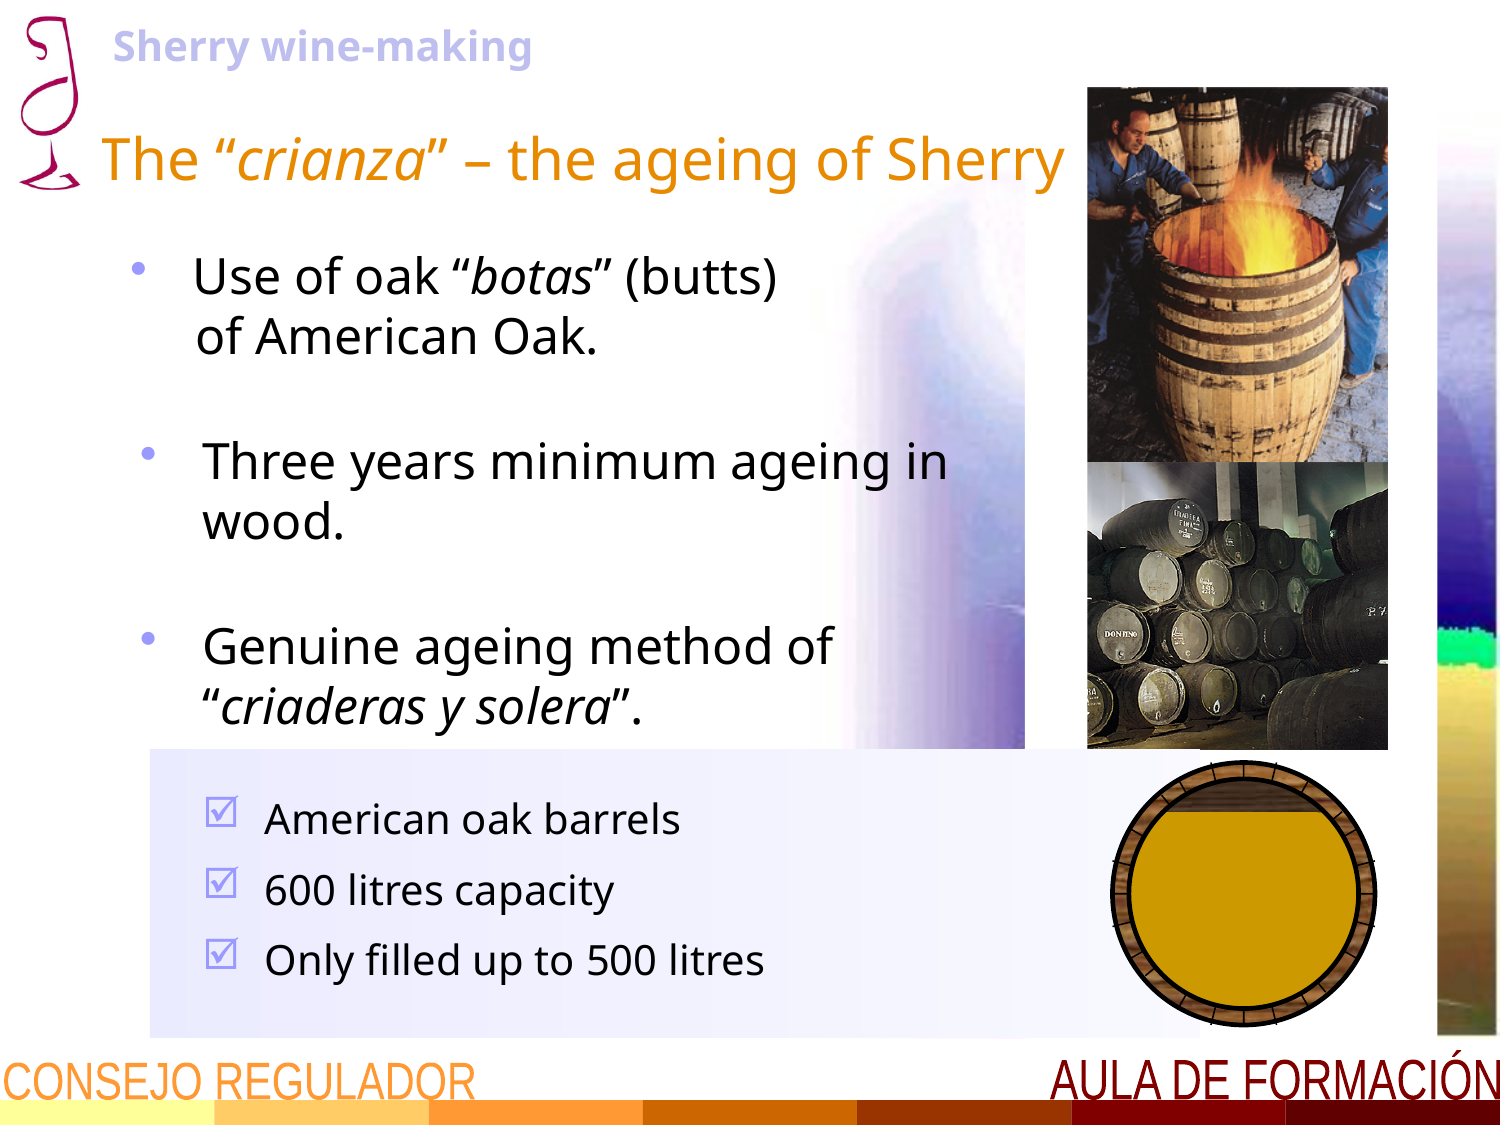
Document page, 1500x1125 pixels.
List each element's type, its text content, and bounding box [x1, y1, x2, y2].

text_box The “crianza” – the ageing of Sherry [105, 114, 806, 200]
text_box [1024, 49, 1438, 1051]
picture [810, 112, 1024, 237]
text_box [124, 237, 1376, 1038]
picture [0, 12, 102, 201]
picture [1438, 112, 1500, 1039]
text_box Sherry wine-making [102, 12, 549, 78]
